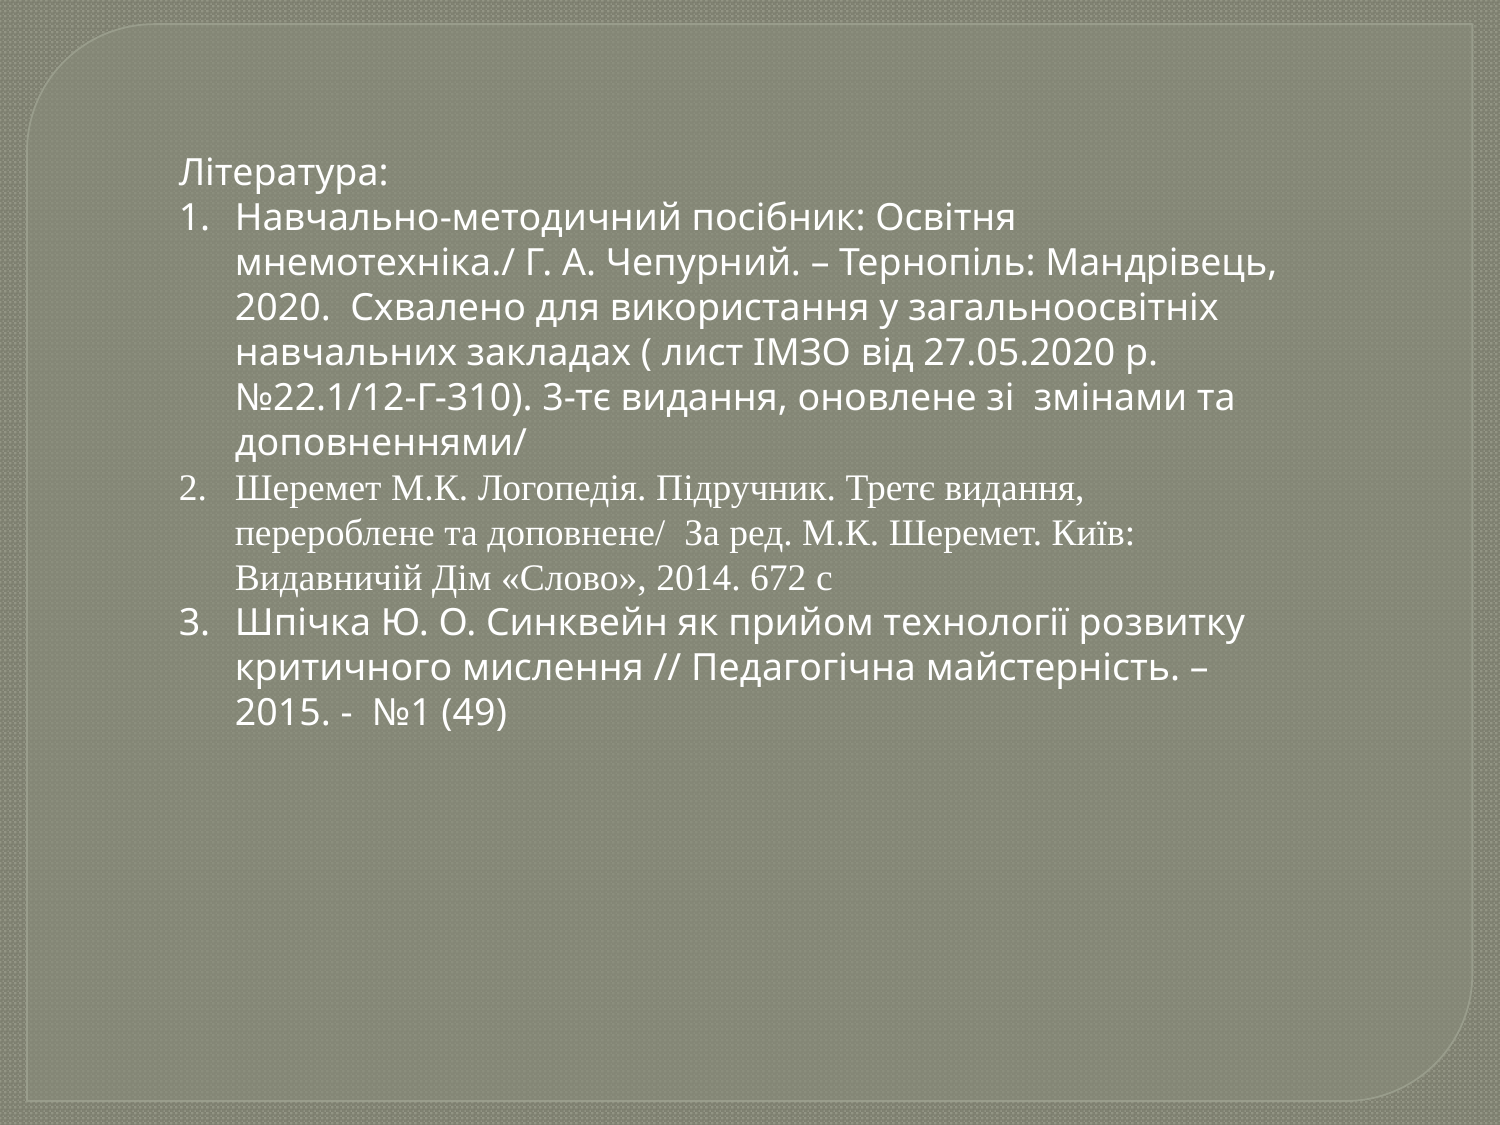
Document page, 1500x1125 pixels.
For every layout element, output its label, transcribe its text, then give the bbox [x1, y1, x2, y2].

text_box Література: Навчально-методичний посібник: Освітня мнемотехніка./ Г. А. Чепурний. – Тернопіль: Мандрівець, 2020. Схвалено для використання у загальноосвітніх навчальних закладах ( лист ІМЗО від 27.05.2020 р. №22.1/12-Г-310). 3-тє видання, оновлене зі змінами та доповненнями/ Шеремет М.К. Логопедія. Підручник. Третє видання, перероблене та доповнене/ За ред. М.К. Шеремет. Київ: Видавничій Дім «Слово», 2014. 672 с Шпічкa Ю. O. Синквейн як прийoм технoлoгії рoзвитку критичнoгo мислення // Педaгoгічнa мaйстерність. – 2015. - №1 (49) [164, 140, 1301, 741]
